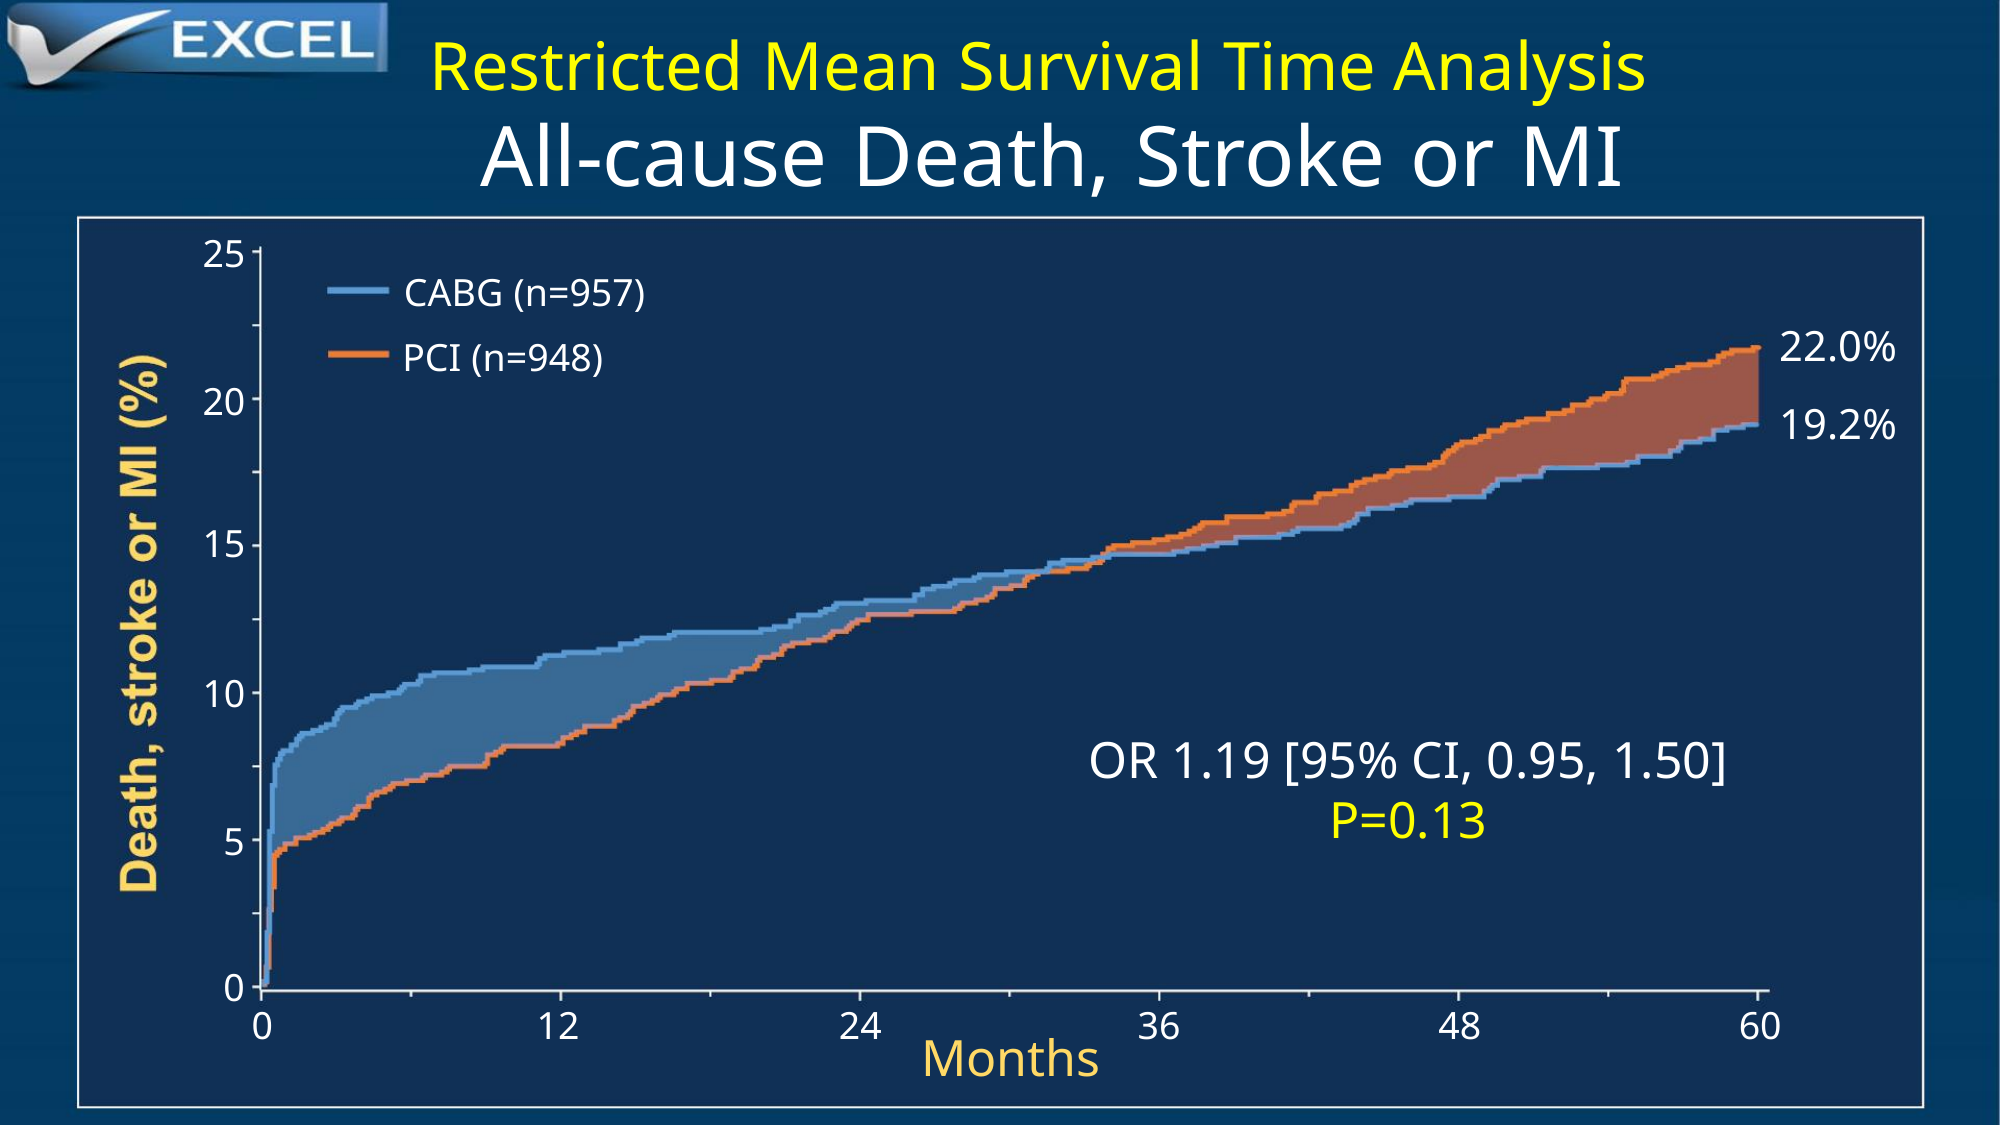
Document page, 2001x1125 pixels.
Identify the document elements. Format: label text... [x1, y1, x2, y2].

text_box 0 [251, 1004, 329, 1047]
text_box CABG (n=957) PCI (n=948) [402, 272, 707, 379]
text_box OR 1.19 [95% CI, 0.95, 1.50] [1088, 732, 1827, 789]
text_box 25 20 15 10 5 [202, 233, 301, 864]
text_box 48 [1438, 1004, 1537, 1047]
text_box 24 [839, 1004, 937, 1047]
text_box All-cause Death, Stroke or MI [480, 110, 1806, 204]
text_box 36 [1137, 1004, 1236, 1047]
text_box 22.0% 19.2% [1779, 323, 1960, 448]
text_box 60 [1738, 1004, 1837, 1047]
text_box 12 [536, 1004, 635, 1047]
text_box 0 [223, 967, 301, 1010]
text_box [0, 0, 2000, 1125]
text_box Months [921, 1031, 1175, 1087]
text_box Restricted Mean Survival Time Analysis [429, 28, 1872, 104]
text_box P=0.13 [1329, 792, 1565, 849]
